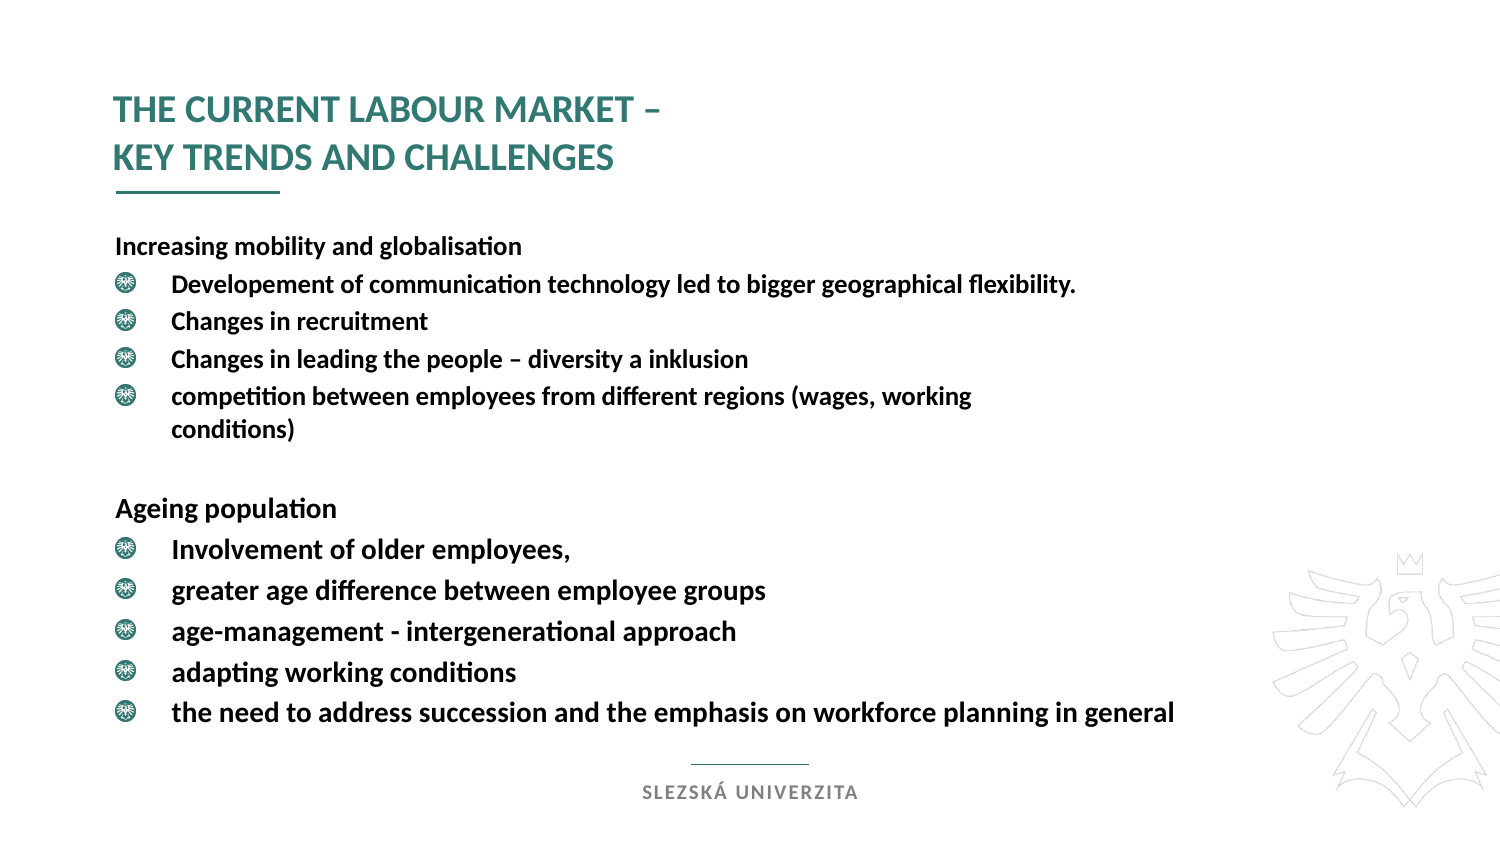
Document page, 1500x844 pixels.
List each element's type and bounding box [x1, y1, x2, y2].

picture [0, 0, 1500, 844]
text_box [623, 764, 877, 812]
